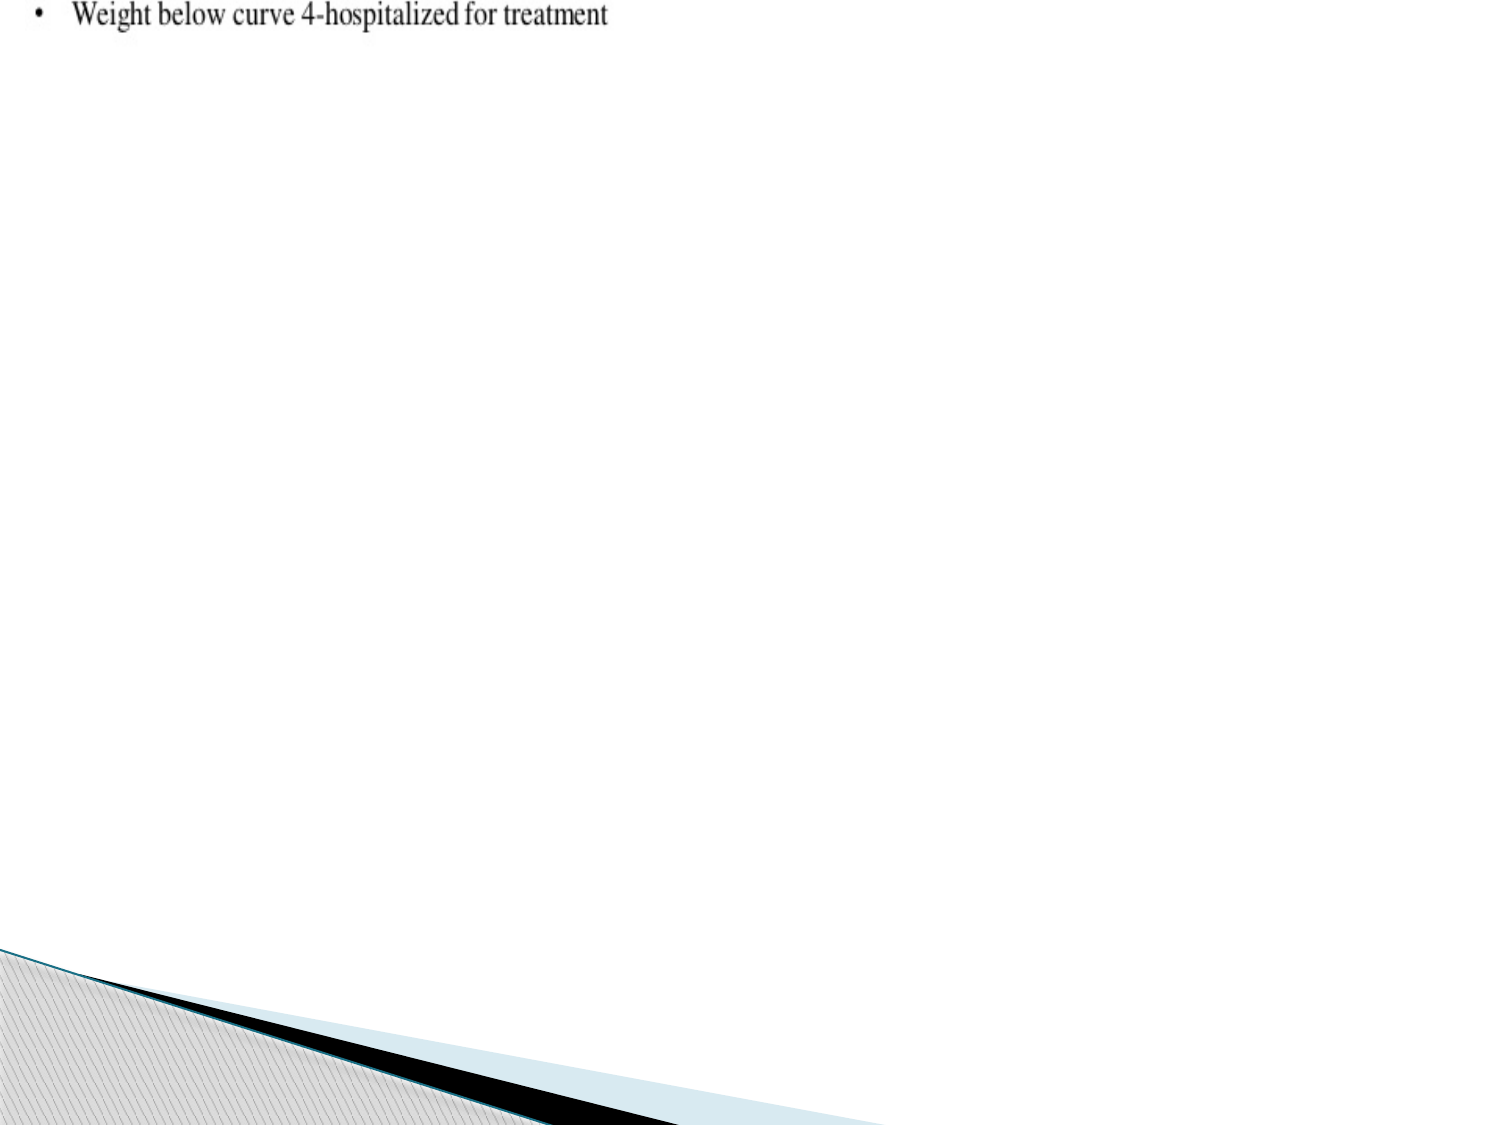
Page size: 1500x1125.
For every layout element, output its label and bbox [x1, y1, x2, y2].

picture [25, 0, 1023, 575]
